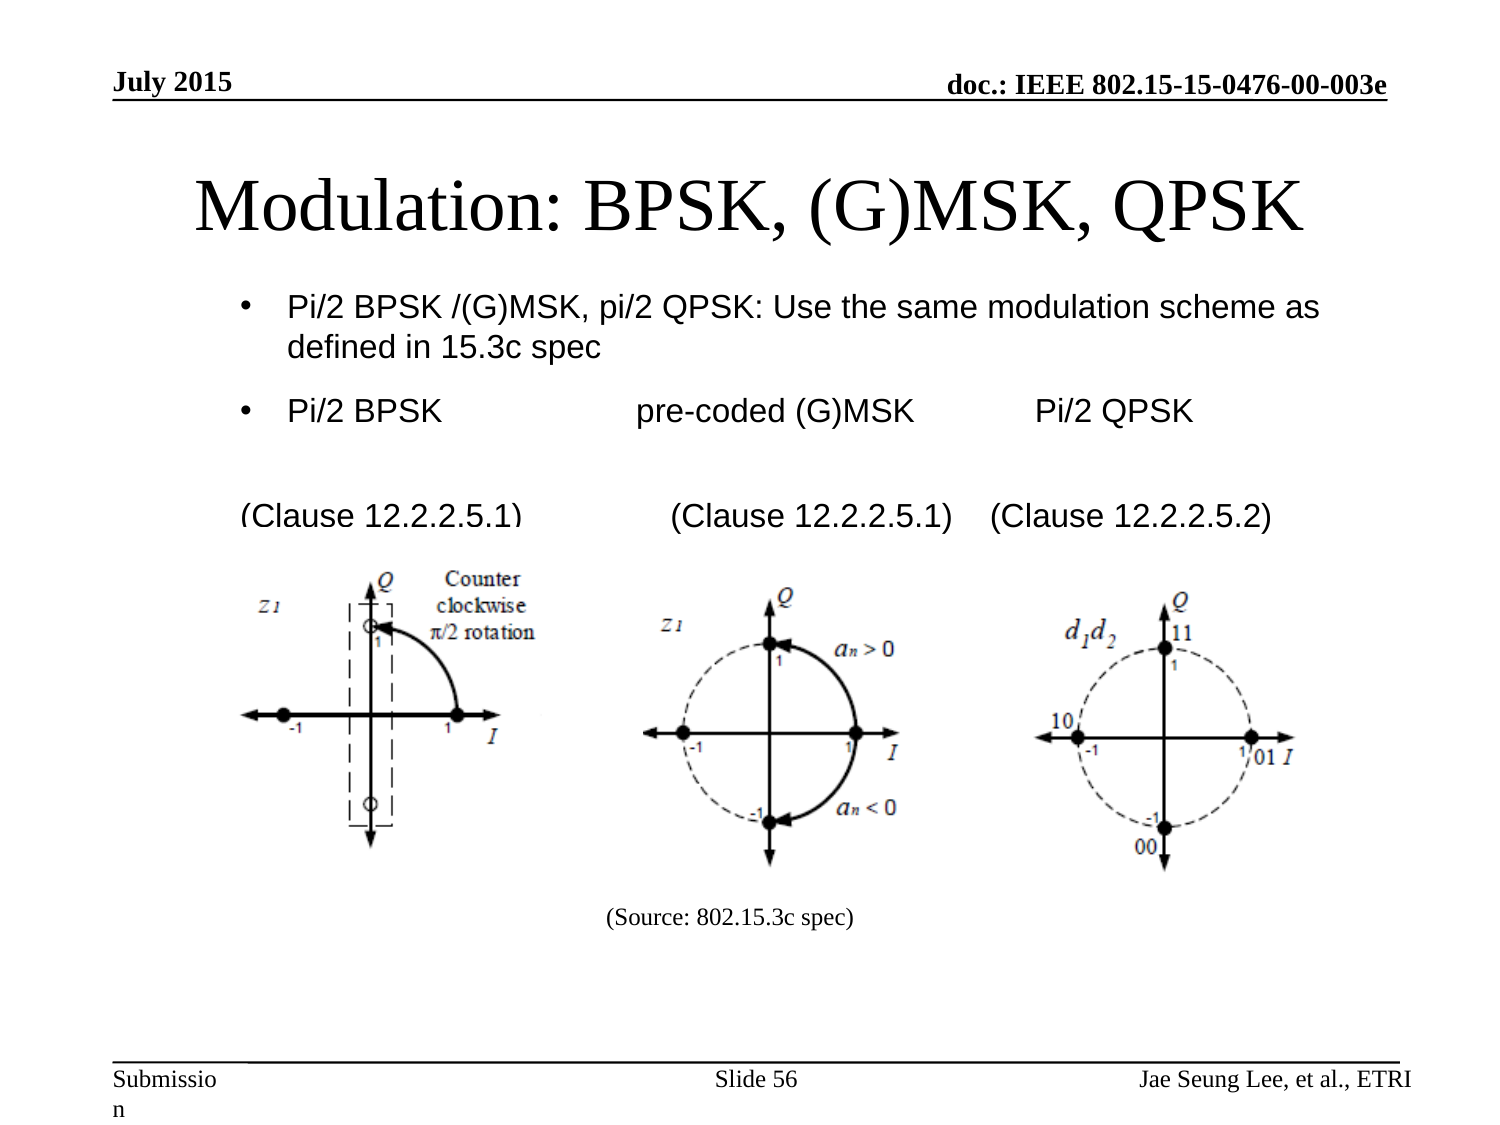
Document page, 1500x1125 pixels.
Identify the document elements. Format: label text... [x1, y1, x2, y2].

picture [1012, 567, 1326, 875]
title Modulation: BPSK, (G)MSK, QPSK [112, 112, 1388, 277]
picture [229, 526, 542, 853]
text_box (Source: 802.15.3c spec) [591, 893, 869, 938]
footer Jae Seung Lee, et al., ETRI [900, 1062, 1413, 1093]
picture [643, 550, 929, 875]
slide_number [112, 62, 375, 98]
slide_number Slide 56 [712, 1062, 800, 1093]
list Pi/2 BPSK /(G)MSK, pi/2 QPSK: Use the same modulation scheme as defined in 15.3c spec Pi/2 BPSK pre-coded (G)MSK Pi/2 QPSK (Clause 12.2.2.5.1) (Clause 12.2.2.5.1) (Clause 12.2.2.5.2) [112, 277, 1388, 953]
